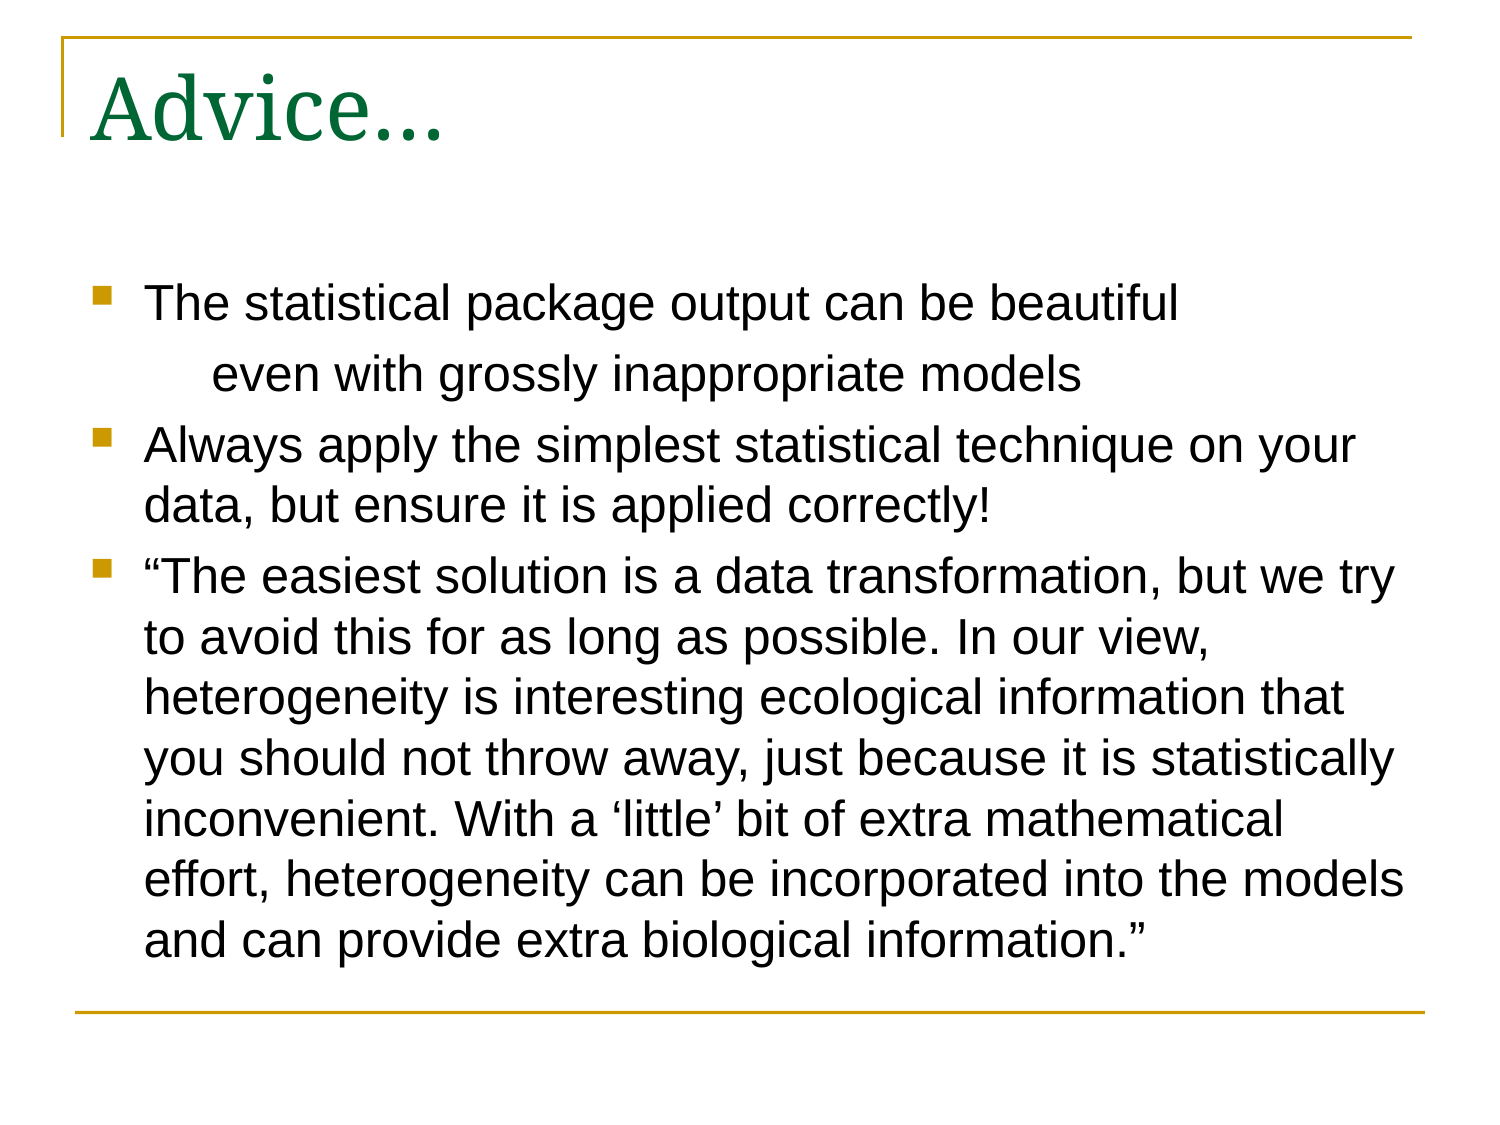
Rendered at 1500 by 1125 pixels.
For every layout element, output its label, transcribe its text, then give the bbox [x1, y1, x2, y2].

title Advice… [75, 45, 1425, 233]
list The statistical package output can be beautiful even with grossly inappropriate models Always apply the simplest statistical technique on your data, but ensure it is applied correctly! “The easiest solution is a data transformation, but we try to avoid this for as long as possible. In our view, heterogeneity is interesting ecological information that you should not throw away, just because it is statistically inconvenient. With a ‘little’ bit of extra mathematical effort, heterogeneity can be incorporated into the models and can provide extra biological information.” [75, 262, 1425, 1006]
